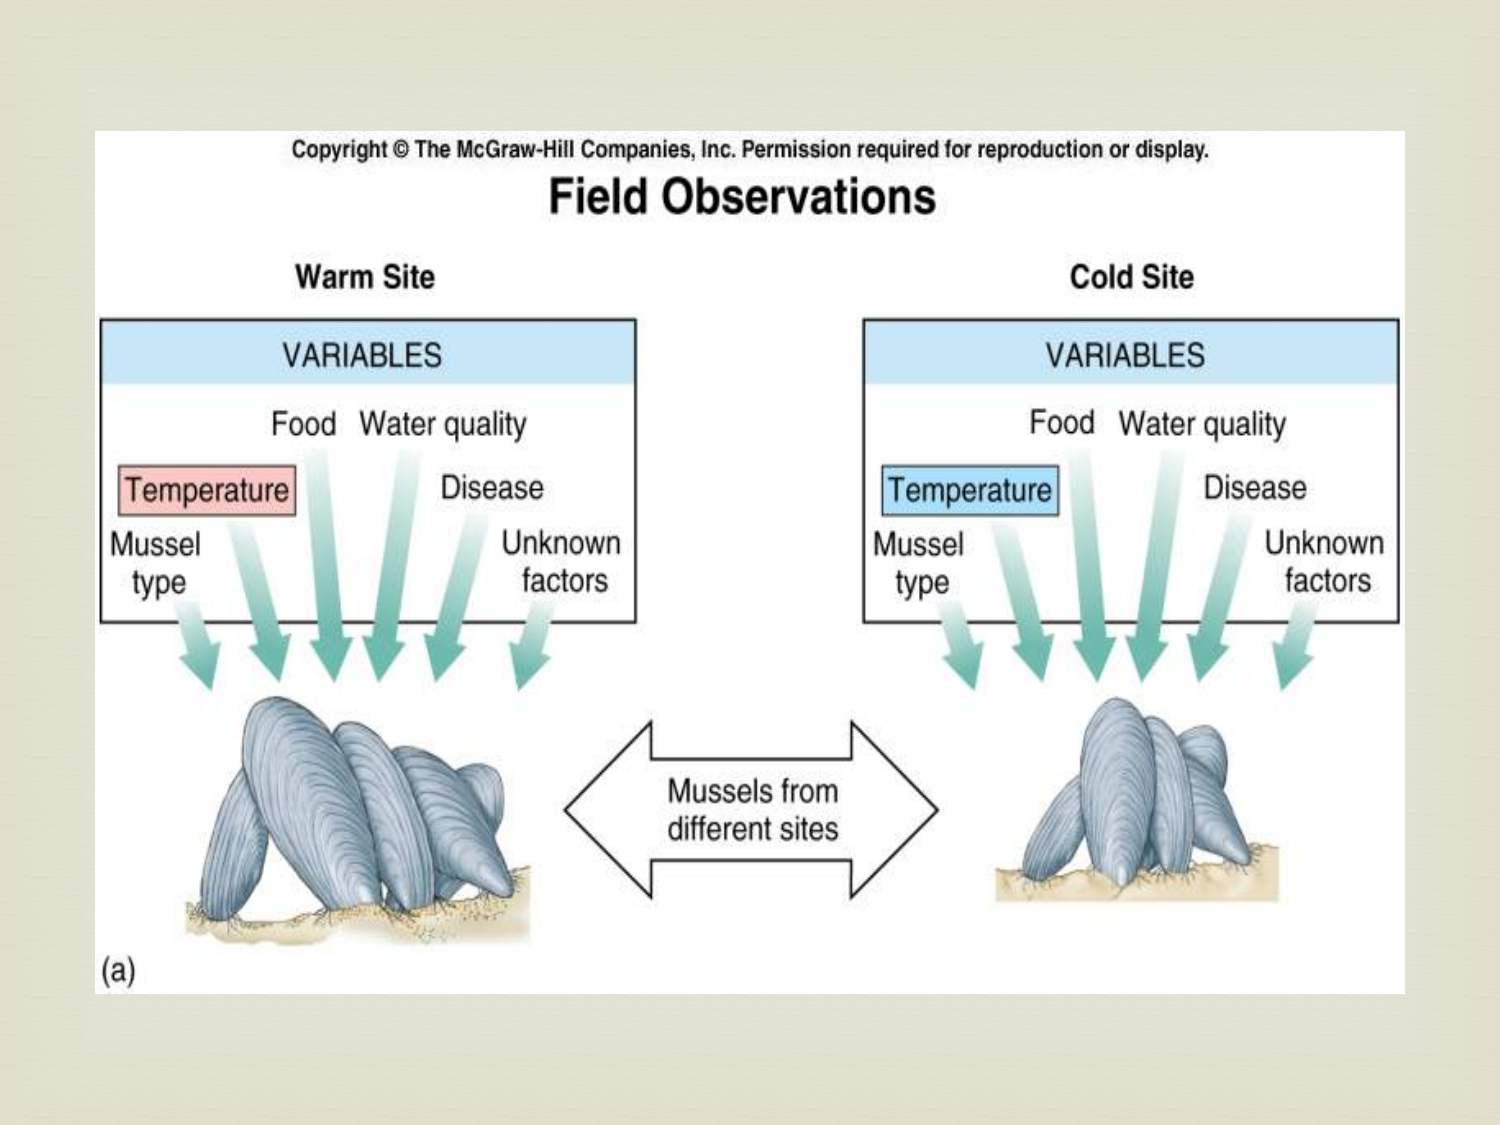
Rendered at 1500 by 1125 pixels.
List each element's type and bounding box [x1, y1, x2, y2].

picture [94, 130, 1406, 995]
